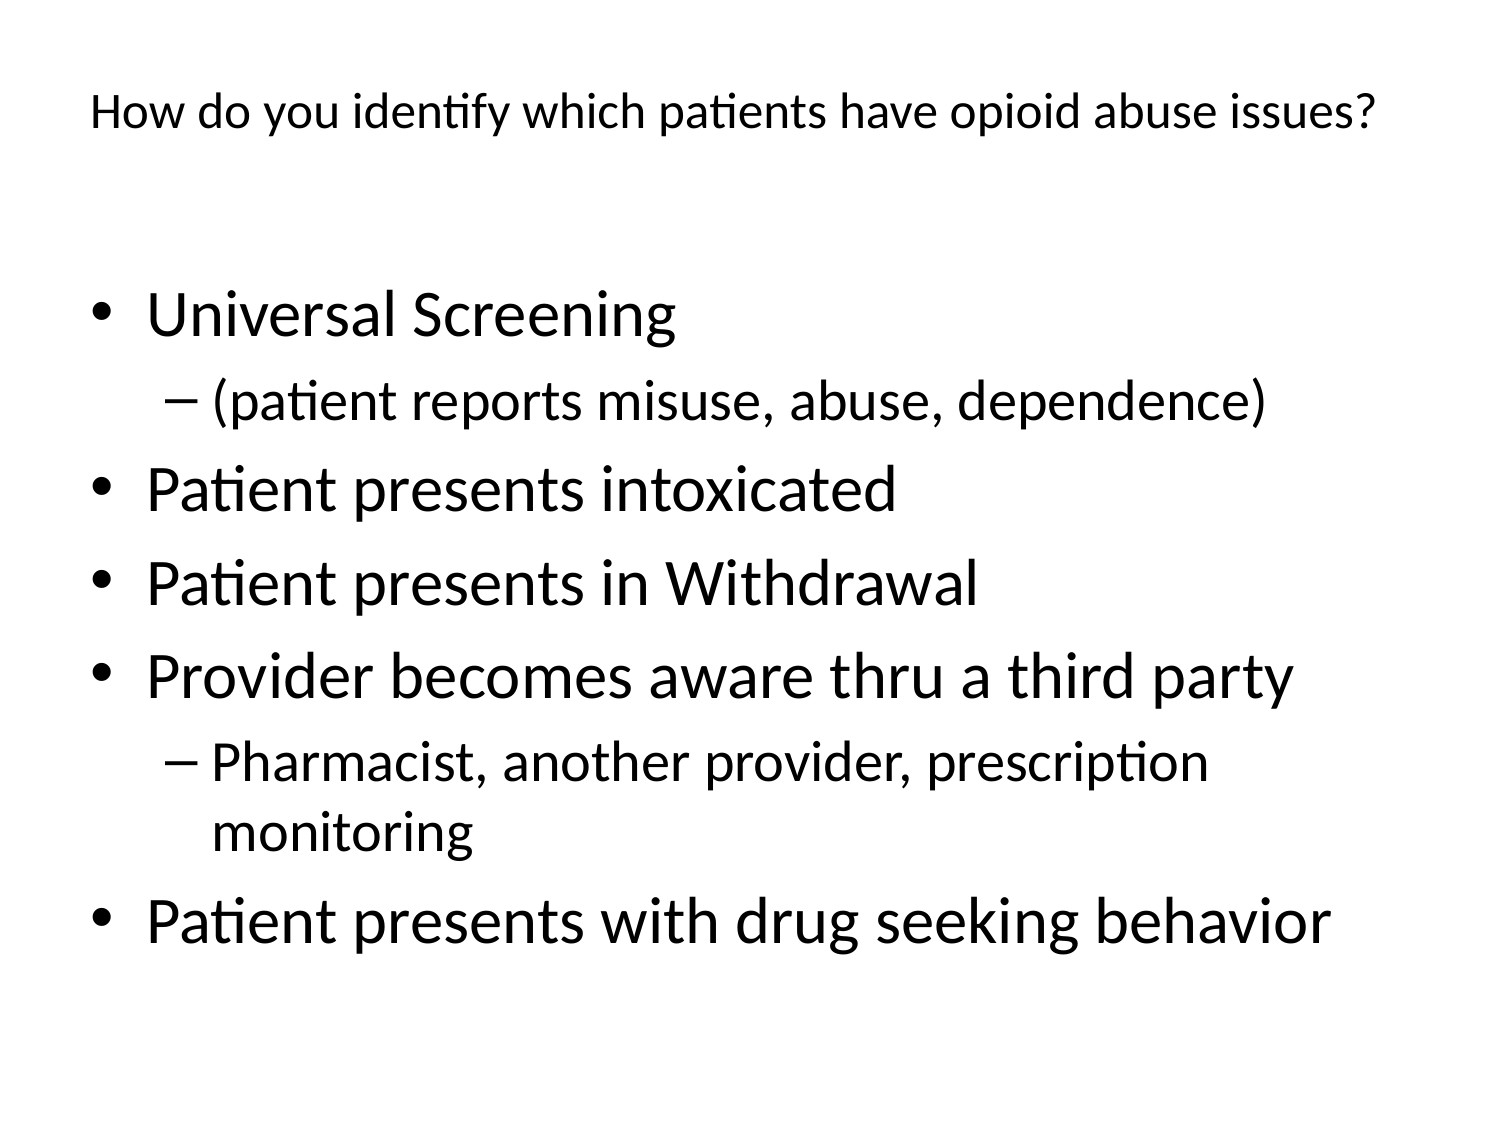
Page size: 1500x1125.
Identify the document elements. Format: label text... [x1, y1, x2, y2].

title How do you identify which patients have opioid abuse issues? [74, 44, 1426, 233]
list Universal Screening (patient reports misuse, abuse, dependence) Patient presents intoxicated Patient presents in Withdrawal Provider becomes aware thru a third party Pharmacist, another provider, prescription monitoring Patient presents with drug seeking behavior [74, 262, 1426, 1006]
